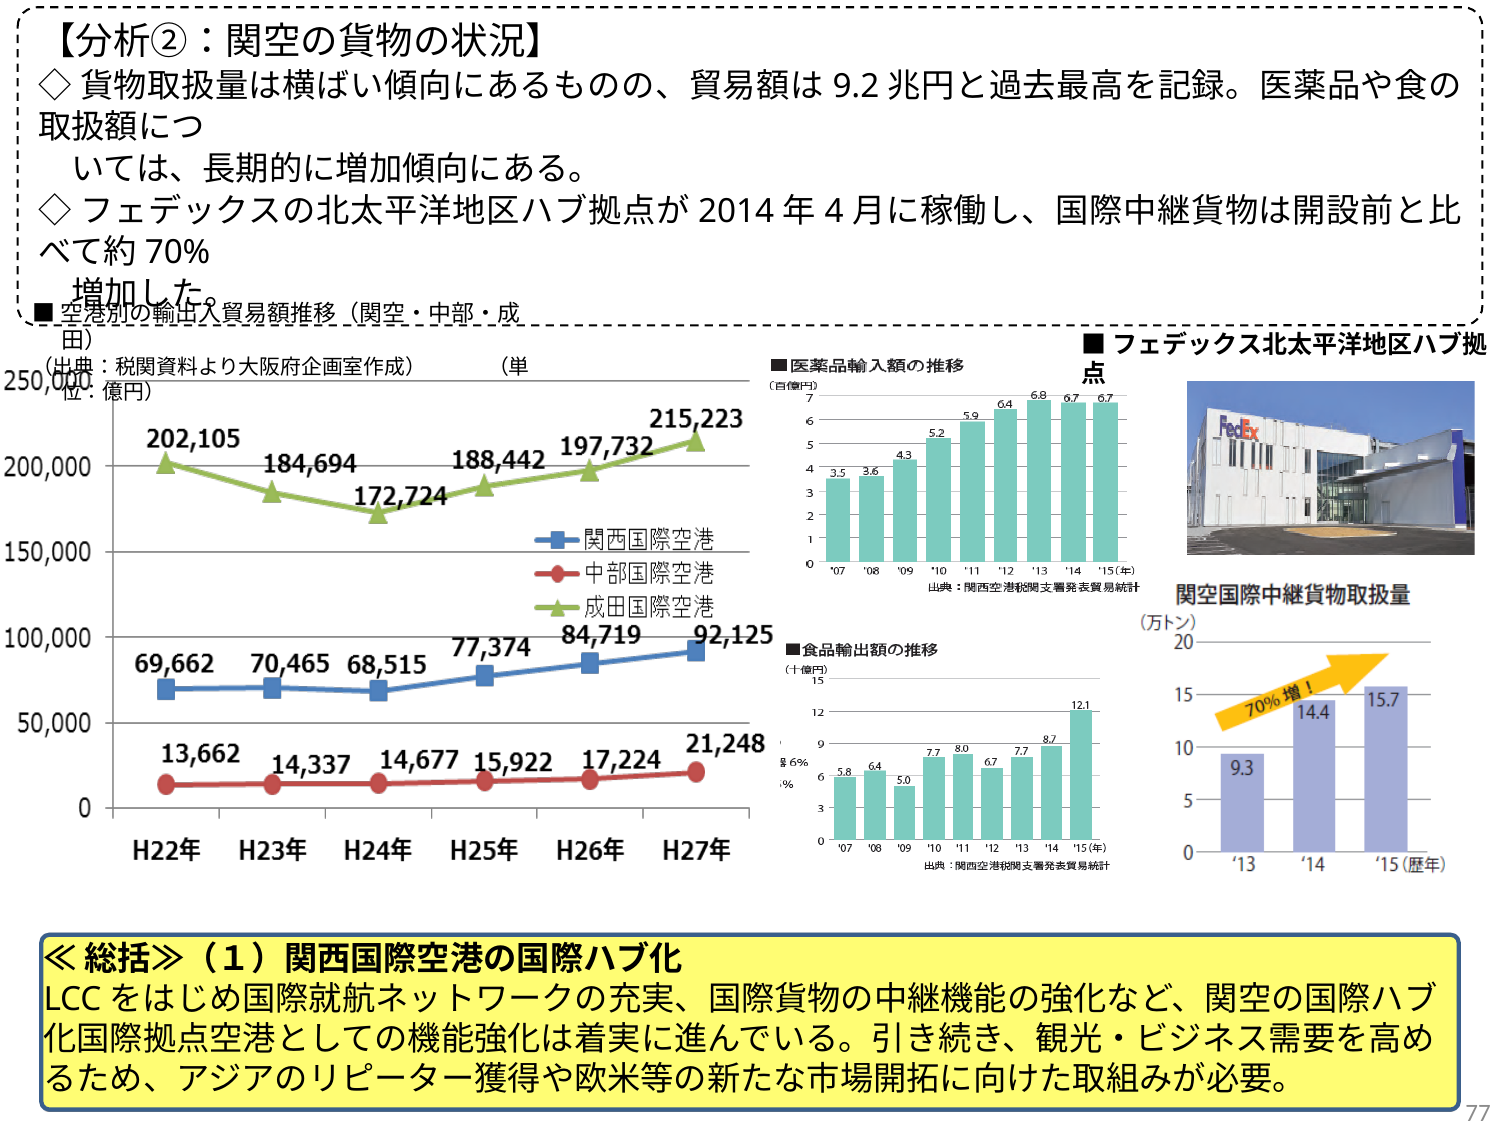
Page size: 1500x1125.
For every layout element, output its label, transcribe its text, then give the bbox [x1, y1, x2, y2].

text_box ■フェデックス北太平洋地区ハブ拠点 [1067, 320, 1500, 396]
slide_number 77 [1156, 1081, 1500, 1125]
text_box ■空港別の輸出入貿易額推移（関空・中部・成田） （出典：税関資料より大阪府企画室作成） （単位：億円） [17, 291, 573, 363]
picture [0, 351, 1459, 881]
picture [1186, 381, 1475, 555]
text_box 【分析②：関空の貨物の状況】 ◇貨物取扱量は横ばい傾向にあるものの、貿易額は9.2兆円と過去最高を記録。医薬品や食の取扱額につ いては、長期的に増加傾向にある。 ◇フェデックスの北太平洋地区ハブ拠点が2014年4月に稼働し、国際中継貨物は開設前と比べて約70% 増加した。 [15, 5, 1485, 328]
text_box ≪総括≫（１）関西国際空港の国際ハブ化 LCCをはじめ国際就航ネットワークの充実、国際貨物の中継機能の強化など、関空の国際ハブ化国際拠点空港としての機能強化は着実に進んでいる。引き続き、観光・ビジネス需要を高めるため、アジアのリピーター獲得や欧米等の新たな市場開拓に向けた取組みが必要。 [39, 932, 1461, 1112]
